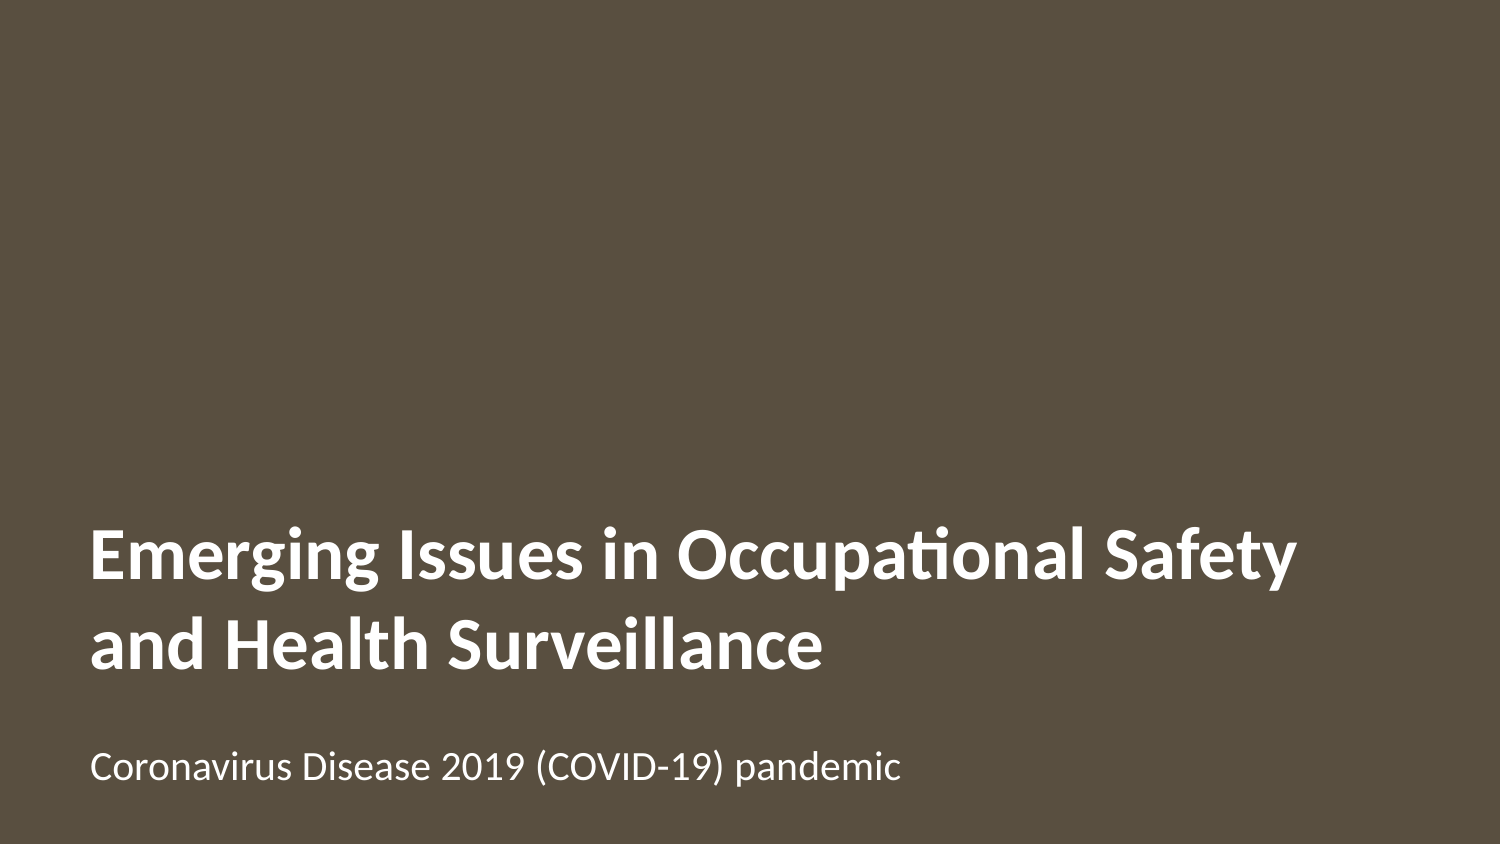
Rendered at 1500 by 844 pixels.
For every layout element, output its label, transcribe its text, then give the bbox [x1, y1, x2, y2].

title Emerging Issues in Occupational Safety and Health Surveillance [75, 549, 1436, 693]
list Coronavirus Disease 2019 (COVID-19) pandemic [75, 726, 1350, 796]
